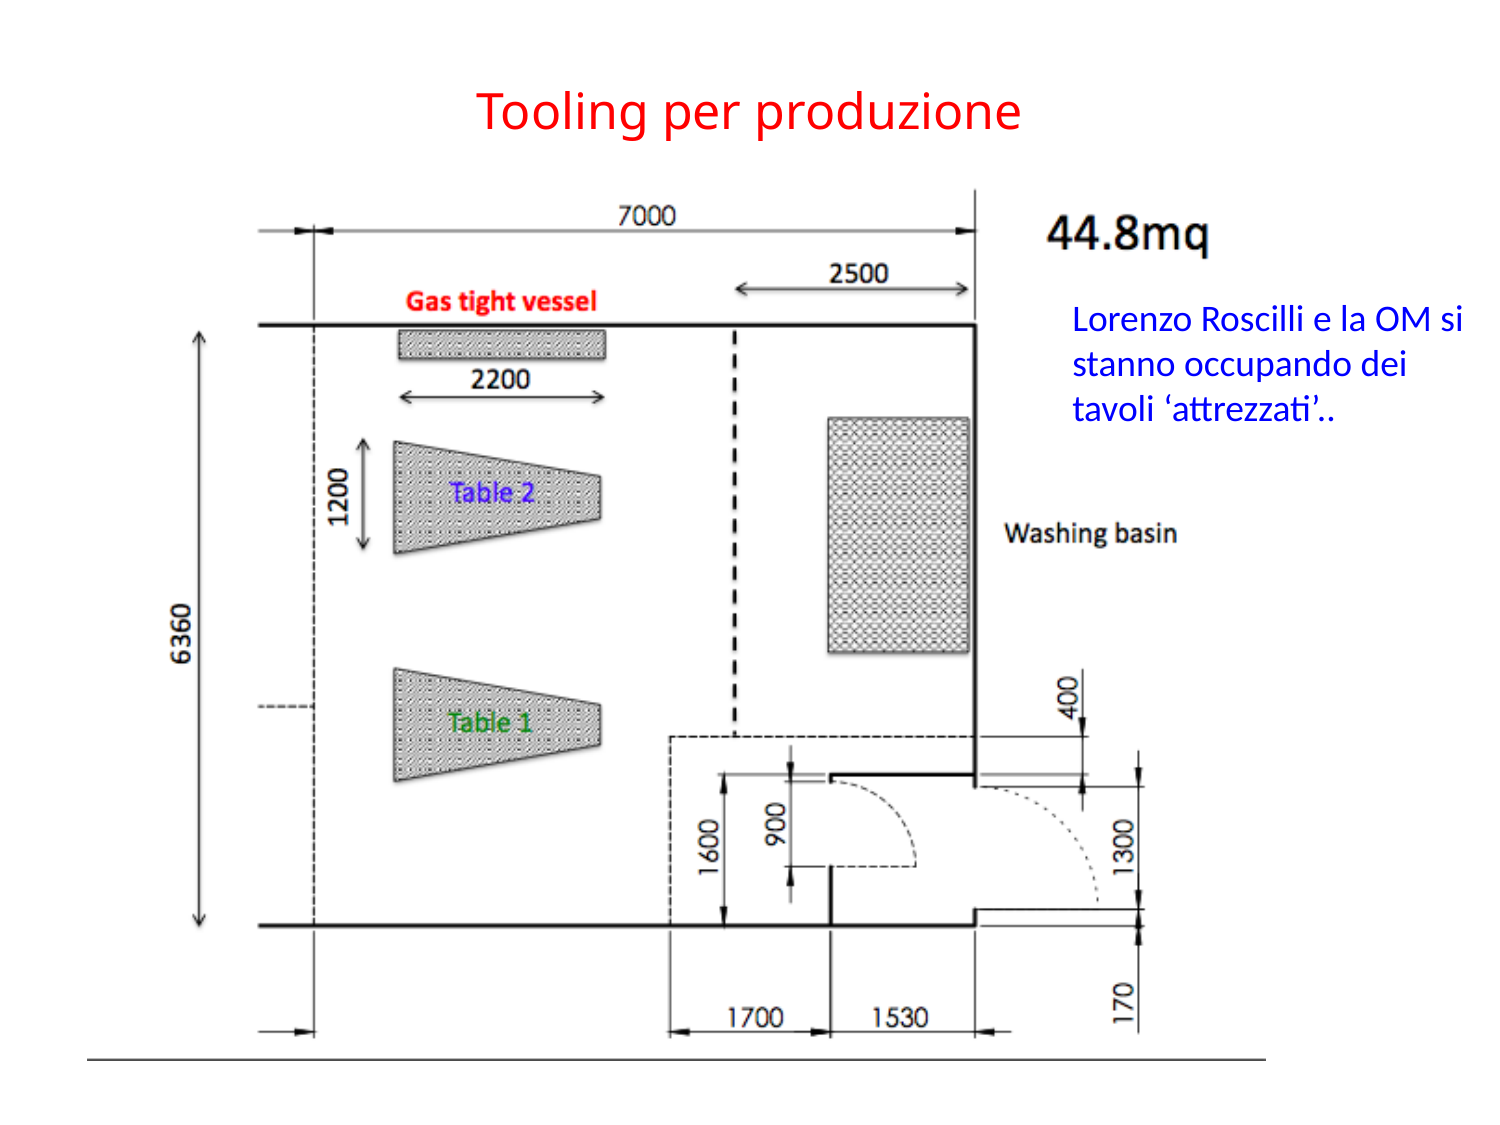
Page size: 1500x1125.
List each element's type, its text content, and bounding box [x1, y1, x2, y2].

title Tooling per produzione [75, 45, 1425, 174]
text_box Lorenzo Roscilli e la OM si stanno occupando dei tavoli ‘attrezzati’.. [1270, 286, 1479, 437]
picture [87, 171, 1266, 1061]
